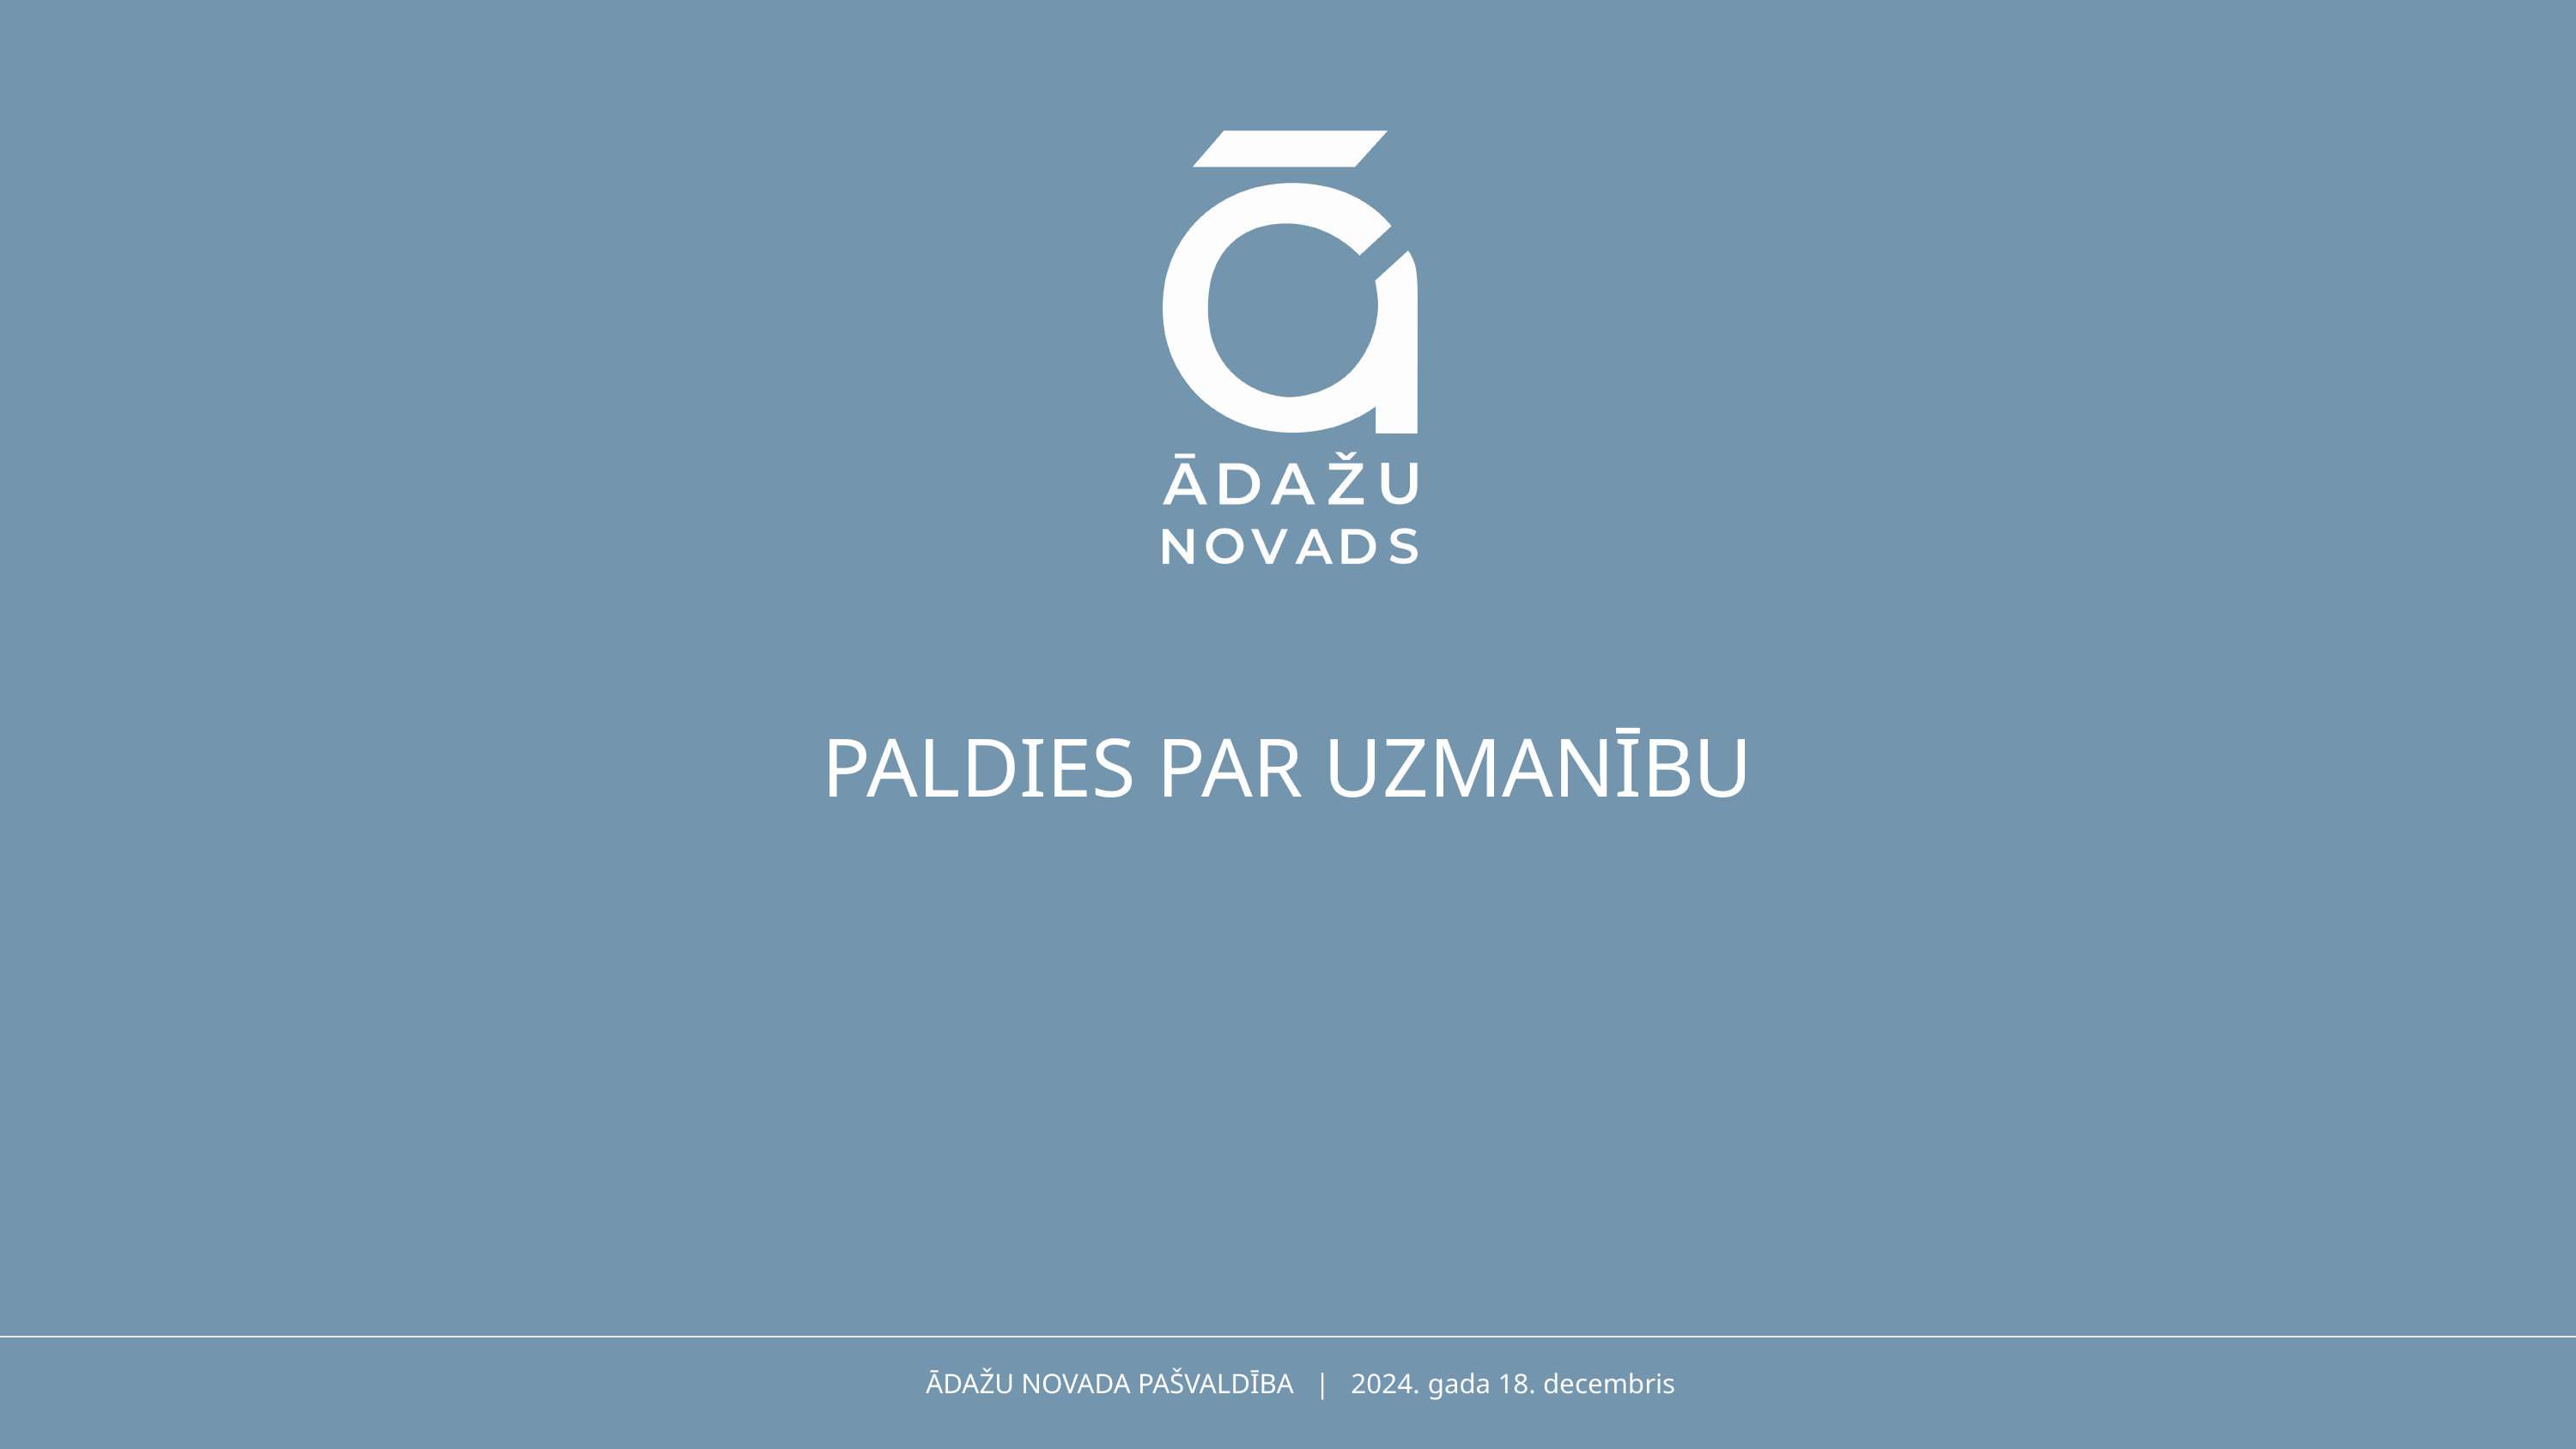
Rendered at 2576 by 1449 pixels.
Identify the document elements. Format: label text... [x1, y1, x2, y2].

text_box ĀDAŽU NOVADA PAŠVALDĪBA | 2024. gada 18. decembris [25, 1367, 2576, 1400]
text_box [1019, 76, 1557, 614]
text_box PALDIES PAR UZMANĪBU [207, 700, 2369, 813]
